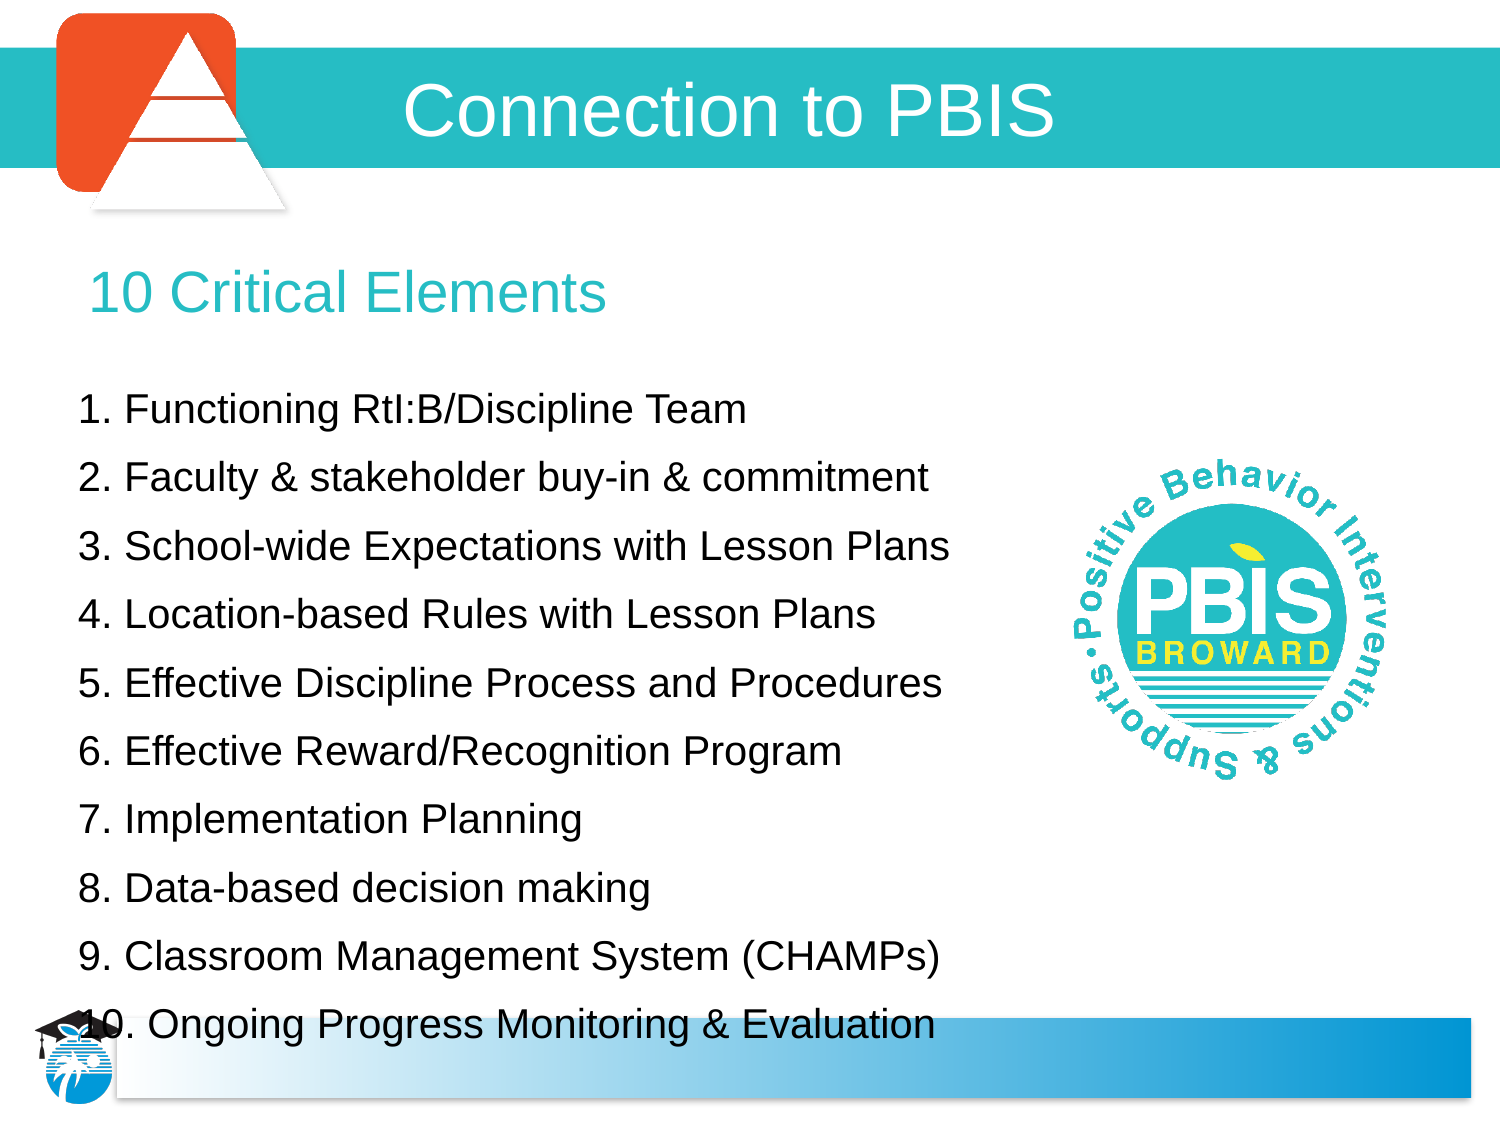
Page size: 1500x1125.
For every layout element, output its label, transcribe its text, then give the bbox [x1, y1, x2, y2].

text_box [0, 0, 1500, 240]
text_box 10 Critical Elements [0, 246, 750, 311]
text_box 1. Functioning RtI:B/Discipline Team 2. Faculty & stakeholder buy-in & commitment 3. School-wide Expectations with Lesson Plans 4. Location-based Rules with Lesson Plans 5. Effective Discipline Process and Procedures 6. Effective Reward/Recognition Program 7. Implementation Planning 8. Data-based decision making 9. Classroom Management System (CHAMPs) 10. Ongoing Progress Monitoring & Evaluation [63, 369, 1366, 1086]
picture [1044, 426, 1423, 805]
